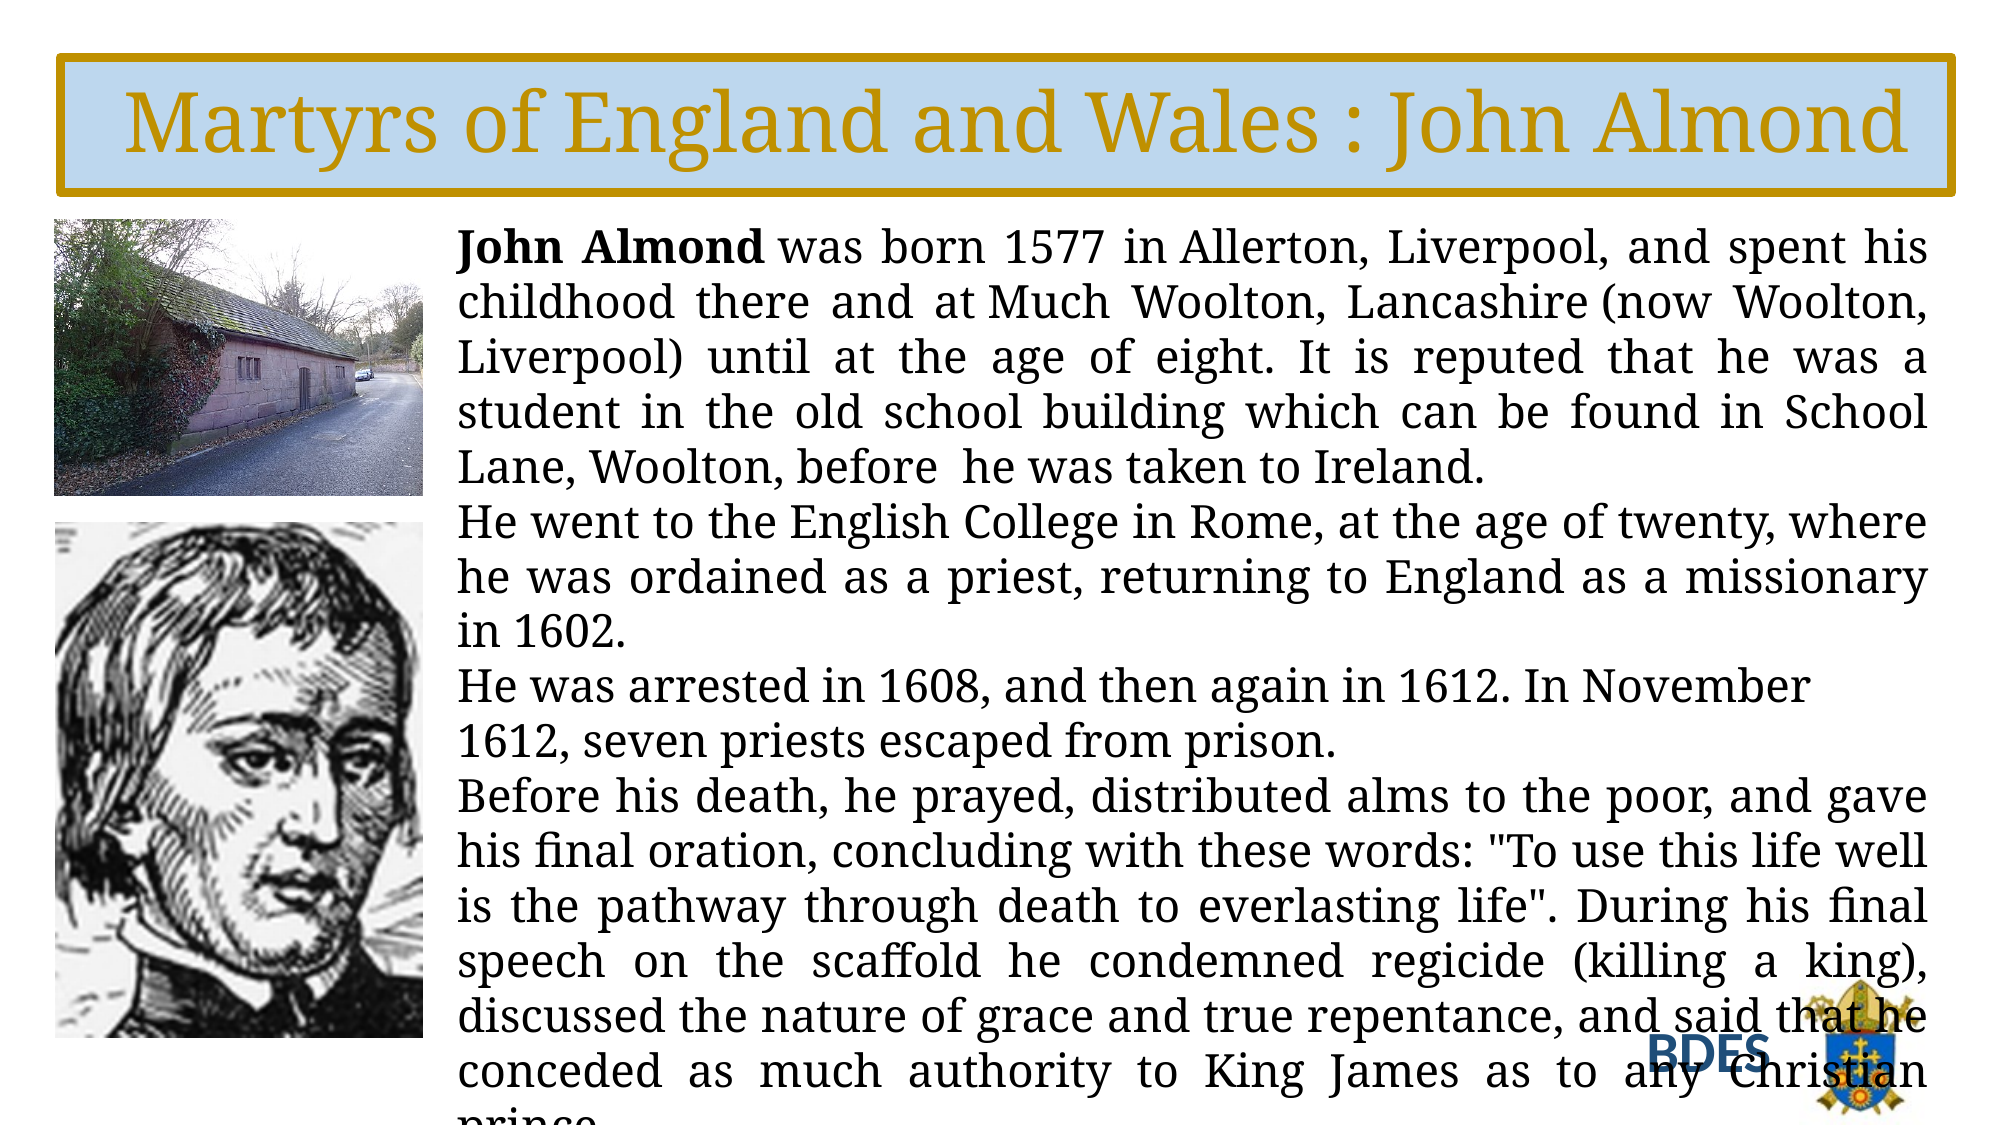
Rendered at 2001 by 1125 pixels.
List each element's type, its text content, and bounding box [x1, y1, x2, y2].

text_box Martyrs of England and Wales : John Almond [60, 57, 1952, 193]
picture [54, 219, 423, 496]
picture [1799, 974, 1926, 1125]
text_box John Almond was born 1577 in Allerton, Liverpool, and spent his childhood there and at Much Woolton, Lancashire (now Woolton, Liverpool) until at the age of eight. It is reputed that he was a student in the old school building which can be found in School Lane, Woolton, before he was taken to Ireland. He went to the English College in Rome, at the age of twenty, where he was ordained as a priest, returning to England as a missionary in 1602. He was arrested in 1608, and then again in 1612. In November 1612, seven priests escaped from prison. Before his death, he prayed, distributed alms to the poor, and gave his final oration, concluding with these words: "To use this life well is the pathway through death to everlasting life". During his final speech on the scaffold he condemned regicide (killing a king), discussed the nature of grace and true repentance, and said that he conceded as much authority to King James as to any Christian prince. John Almond was hanged, drawn, and quartered on 5 December 1612 at Tyburn, London. [442, 209, 1945, 1125]
picture [55, 522, 423, 1038]
